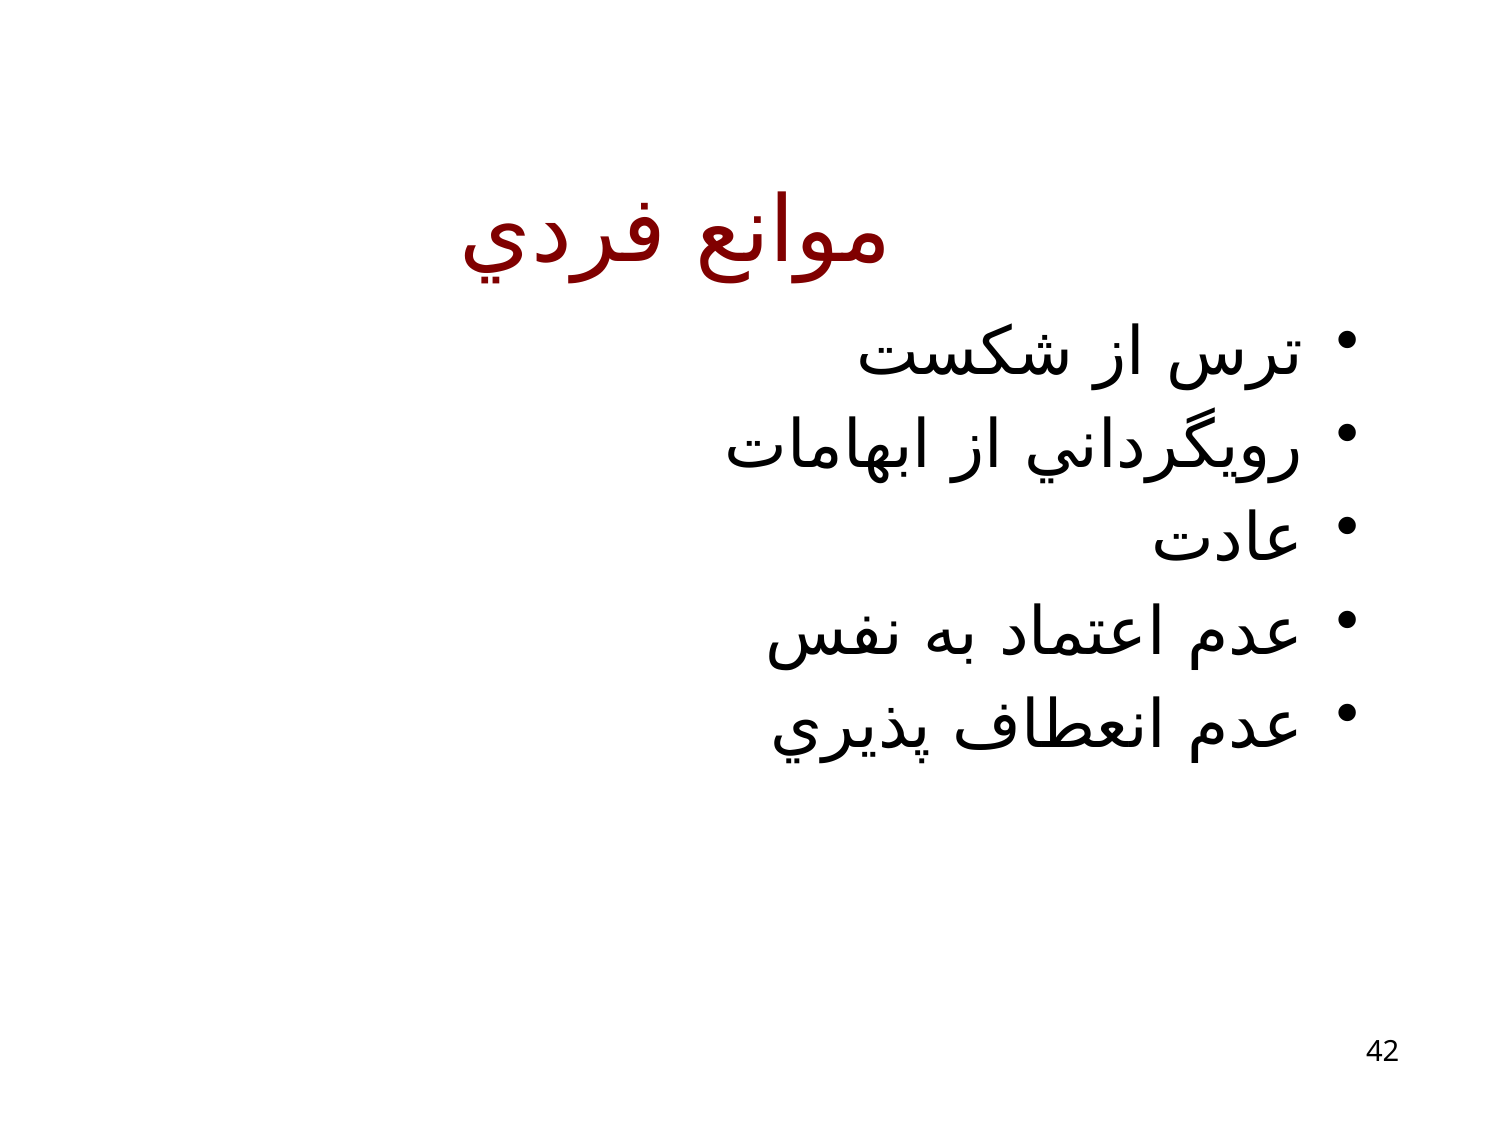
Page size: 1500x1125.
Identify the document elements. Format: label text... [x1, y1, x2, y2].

title موانع فردي [112, 24, 1240, 288]
slide_number 42 [1101, 1024, 1415, 1101]
list ترس از شكست رويگرداني از ابهامات عادت عدم اعتماد به نفس عدم انعطاف پذيري [112, 299, 1375, 900]
